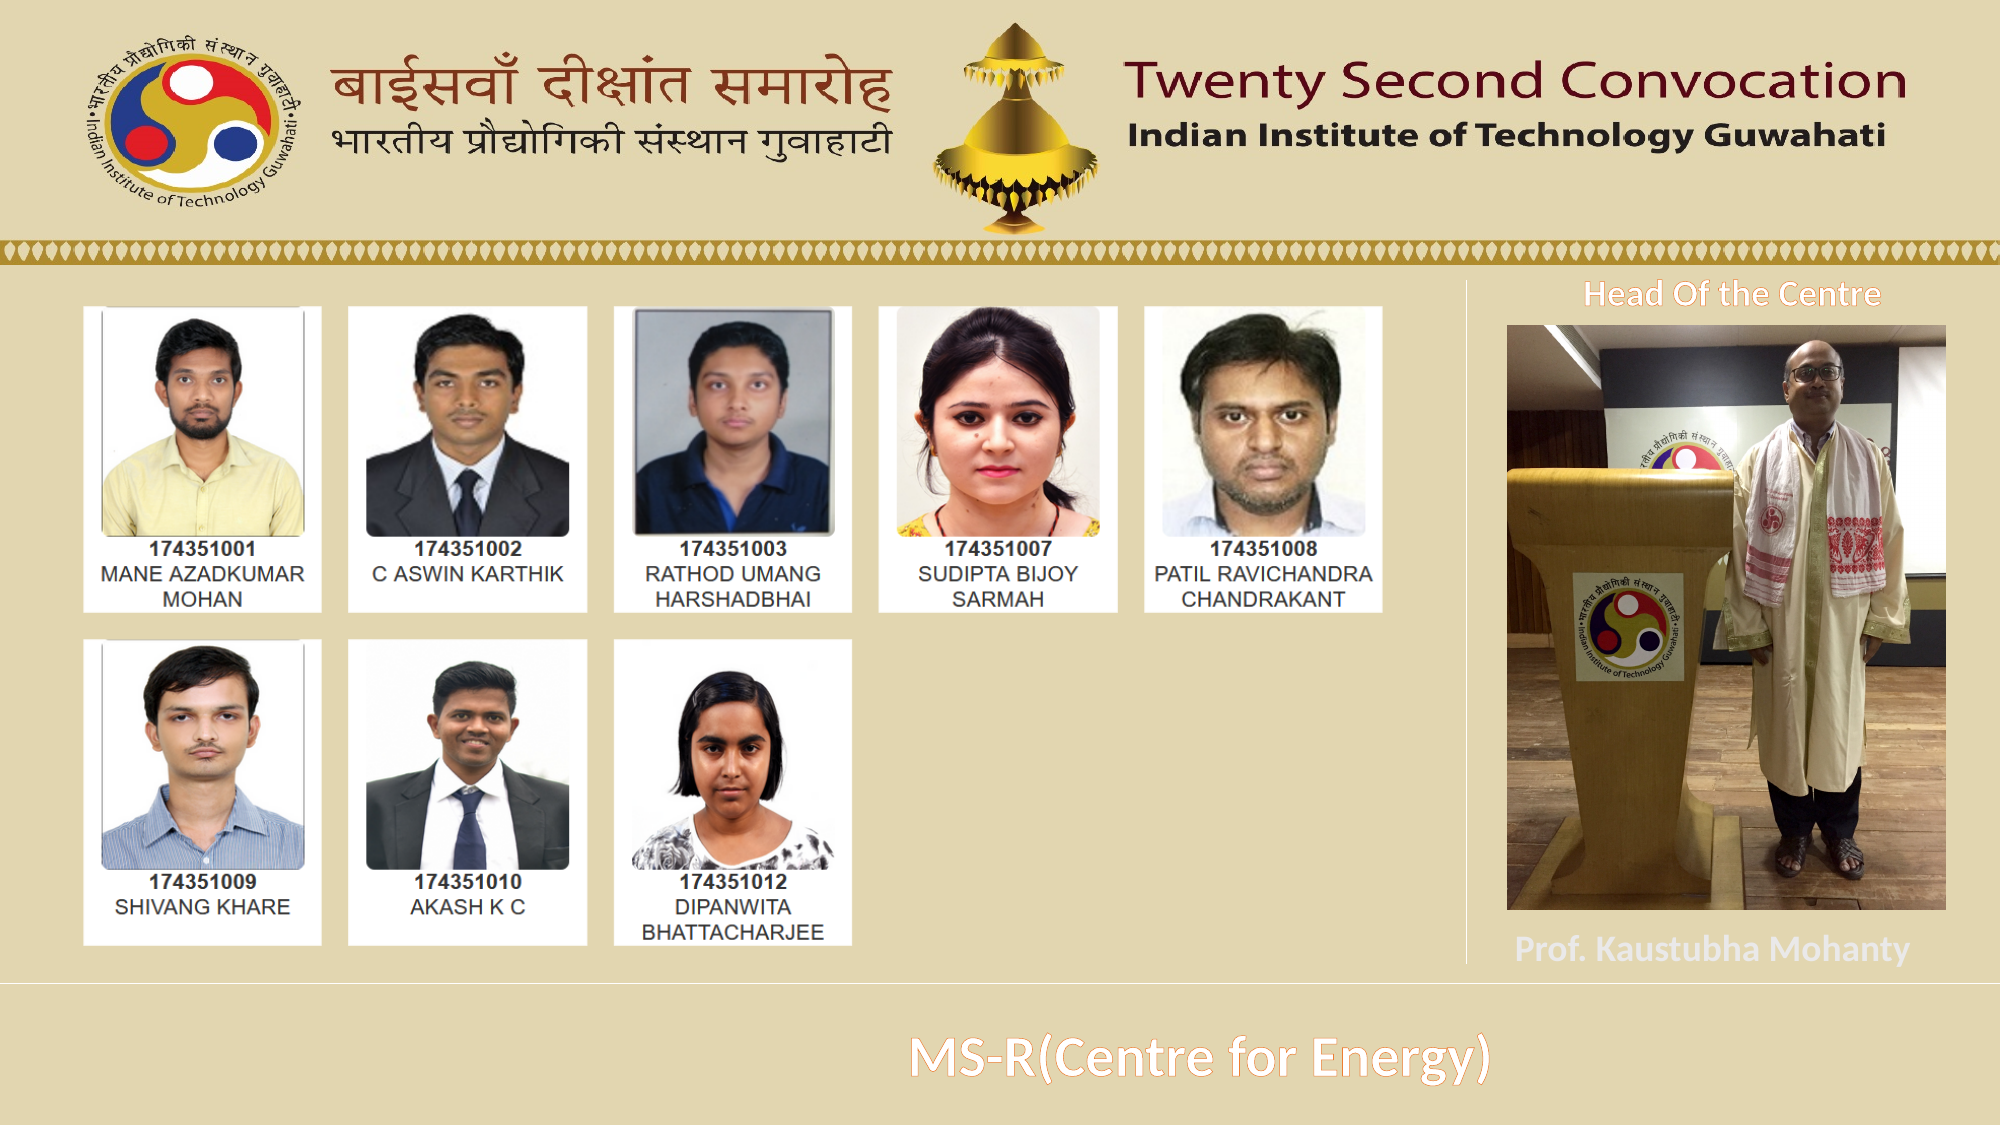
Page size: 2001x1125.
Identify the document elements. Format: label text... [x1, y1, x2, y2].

text_box Head Of the Centre [1486, 265, 1979, 321]
picture [57, 293, 1410, 955]
text_box Prof. Kaustubha Mohanty [1466, 916, 1959, 977]
picture [0, 0, 2000, 265]
text_box MS-R(Centre for Energy) [0, 1010, 1508, 1096]
picture [1507, 325, 1946, 910]
